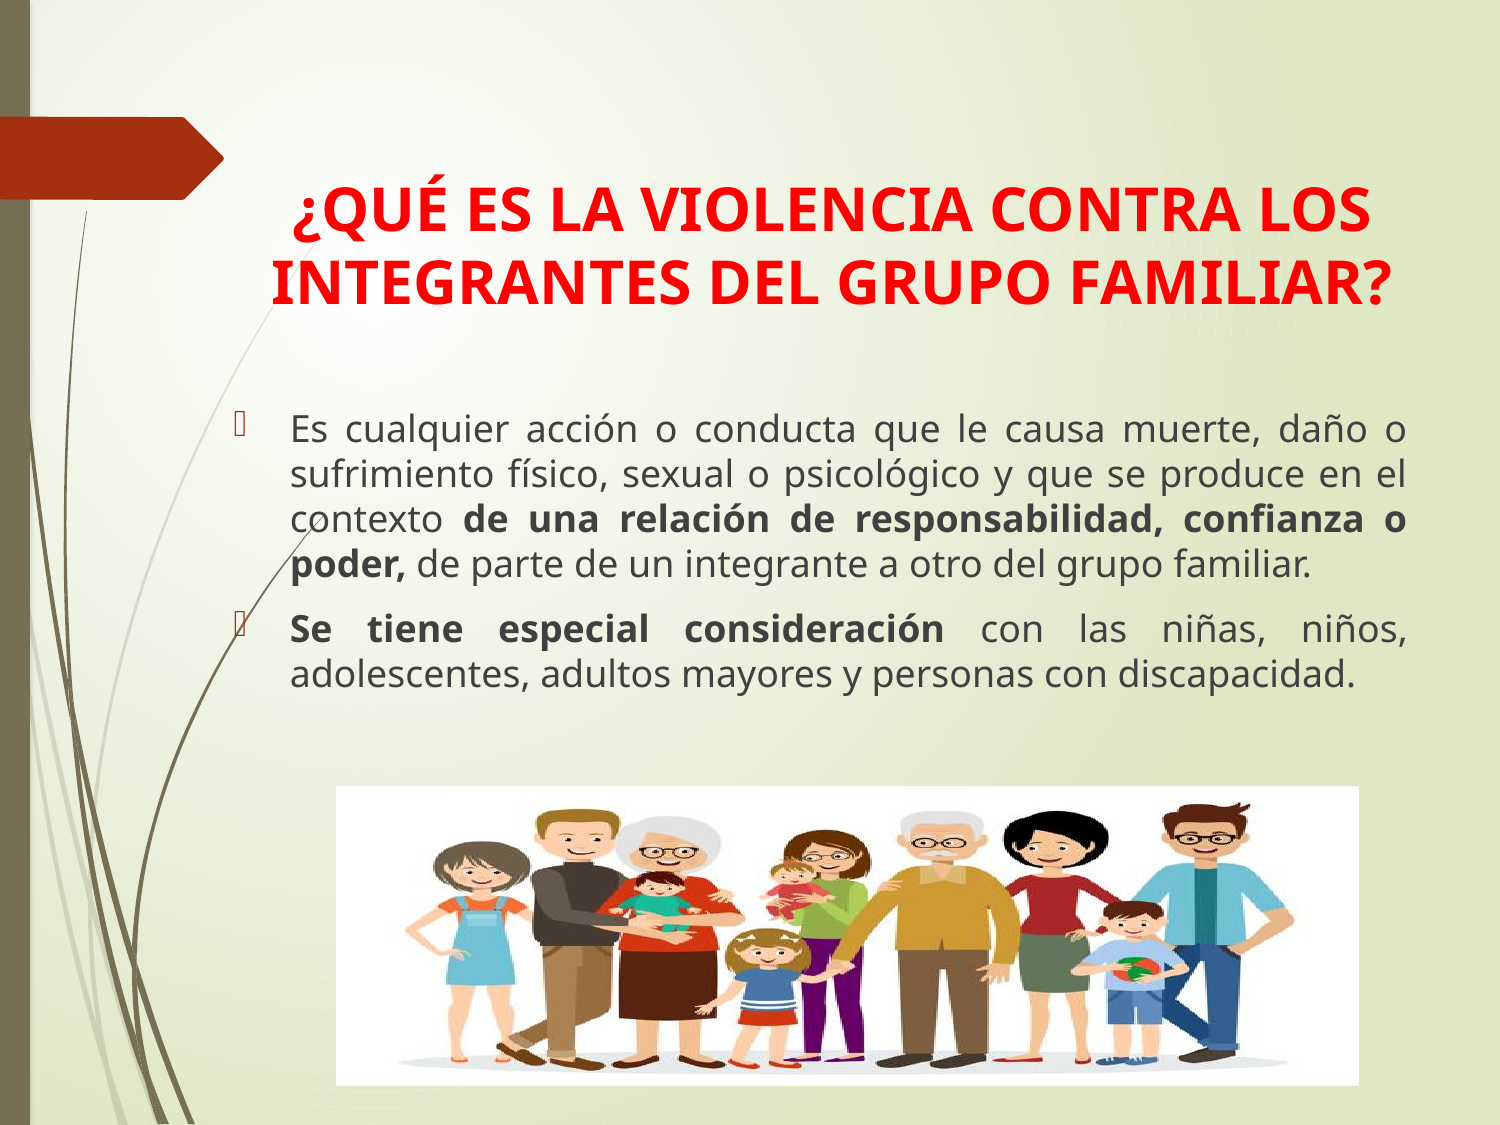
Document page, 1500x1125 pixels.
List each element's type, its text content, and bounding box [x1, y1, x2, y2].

picture [336, 786, 1359, 1086]
title ¿QUÉ ES LA VIOLENCIA CONTRA LOS INTEGRANTES DEL GRUPO FAMILIAR? [230, 163, 1436, 374]
list Es cualquier acción o conducta que le causa muerte, daño o sufrimiento físico, sexual o psicológico y que se produce en el contexto de una relación de responsabilidad, confianza o poder, de parte de un integrante a otro del grupo familiar. Se tiene especial consideración con las niñas, niños, adolescentes, adultos mayores y personas con discapacidad. [218, 397, 1424, 787]
